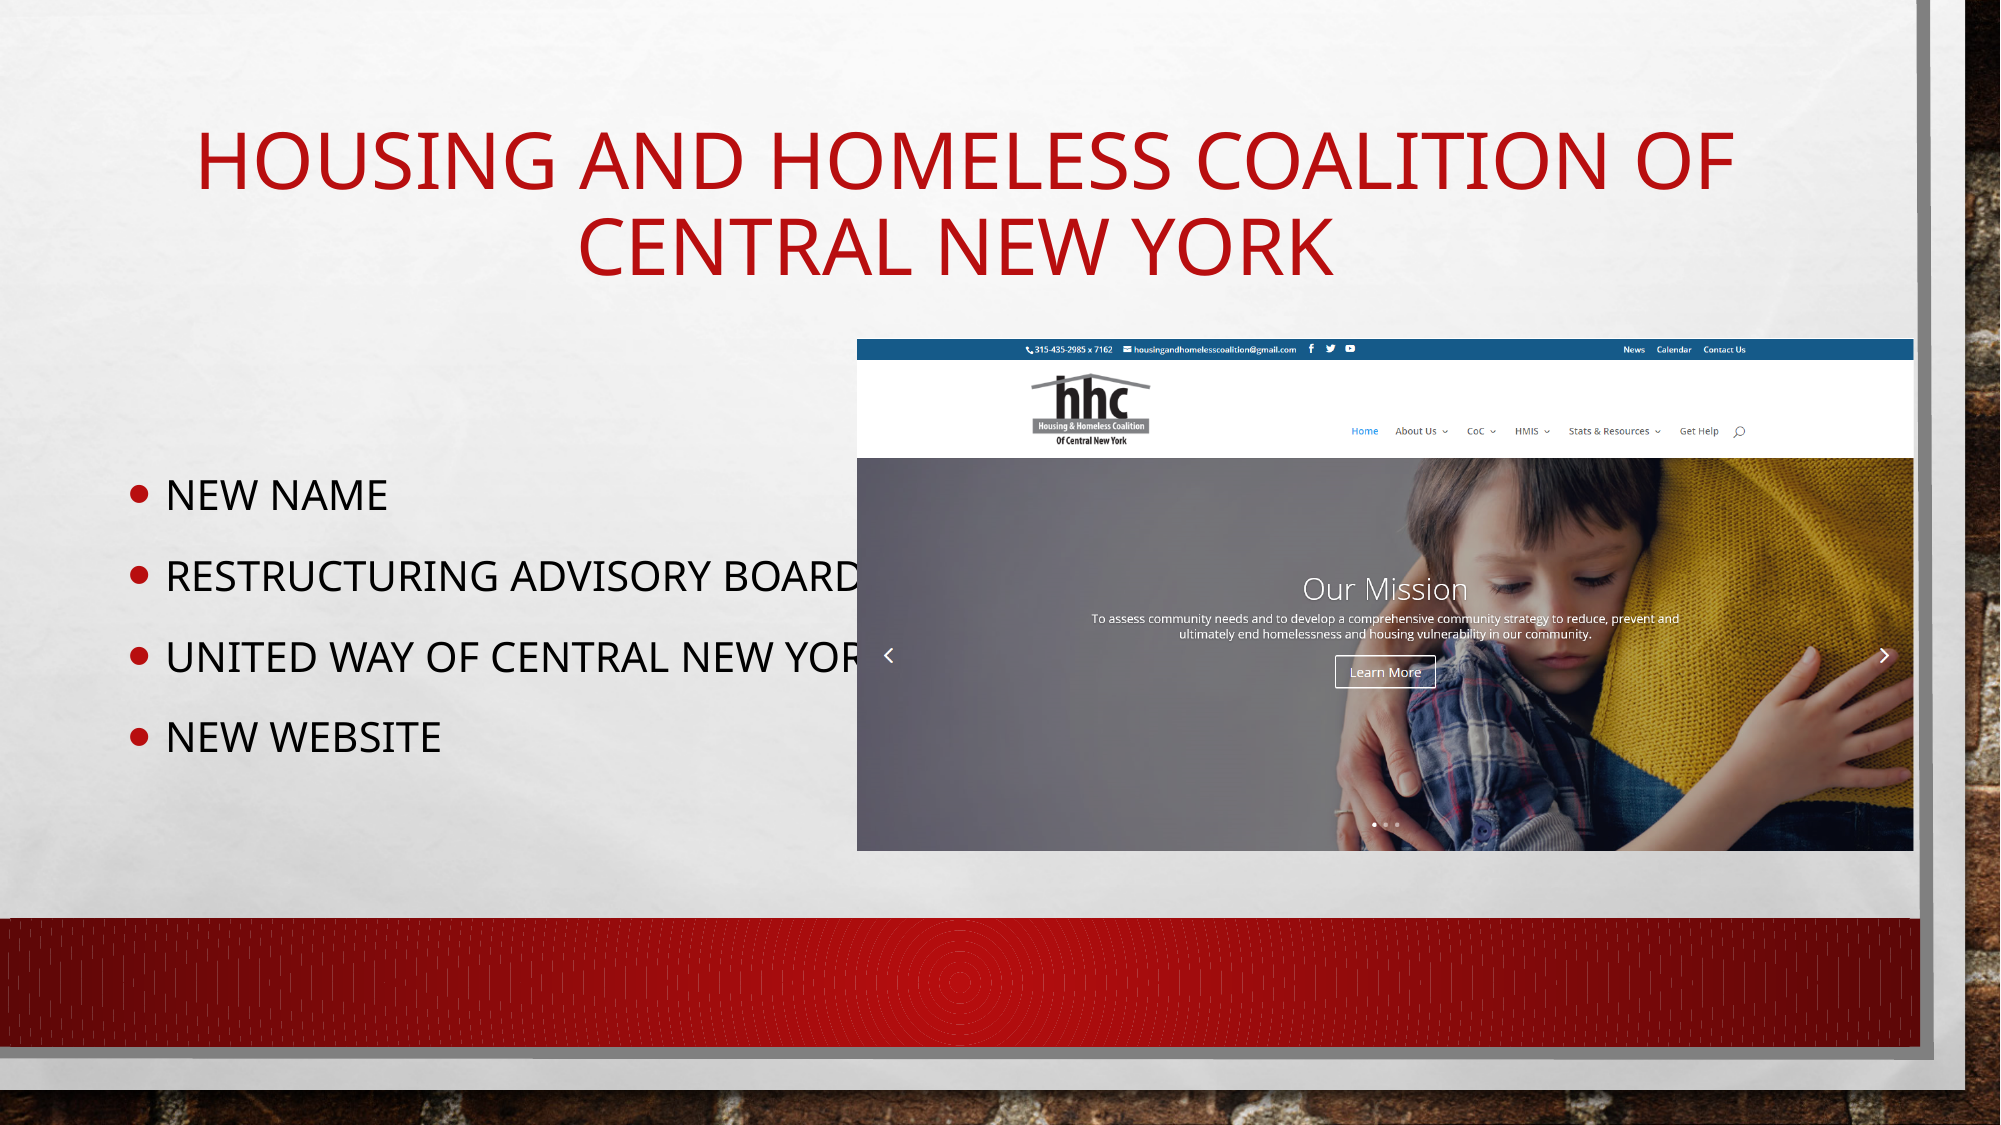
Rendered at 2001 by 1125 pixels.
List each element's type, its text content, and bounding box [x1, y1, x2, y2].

picture [0, 0, 2000, 1125]
title Housing and Homeless Coalition of Central New York [112, 112, 1818, 302]
list New name Restructuring Advisory Board United Way of Central New York New website [112, 338, 1818, 882]
picture [857, 338, 1915, 852]
